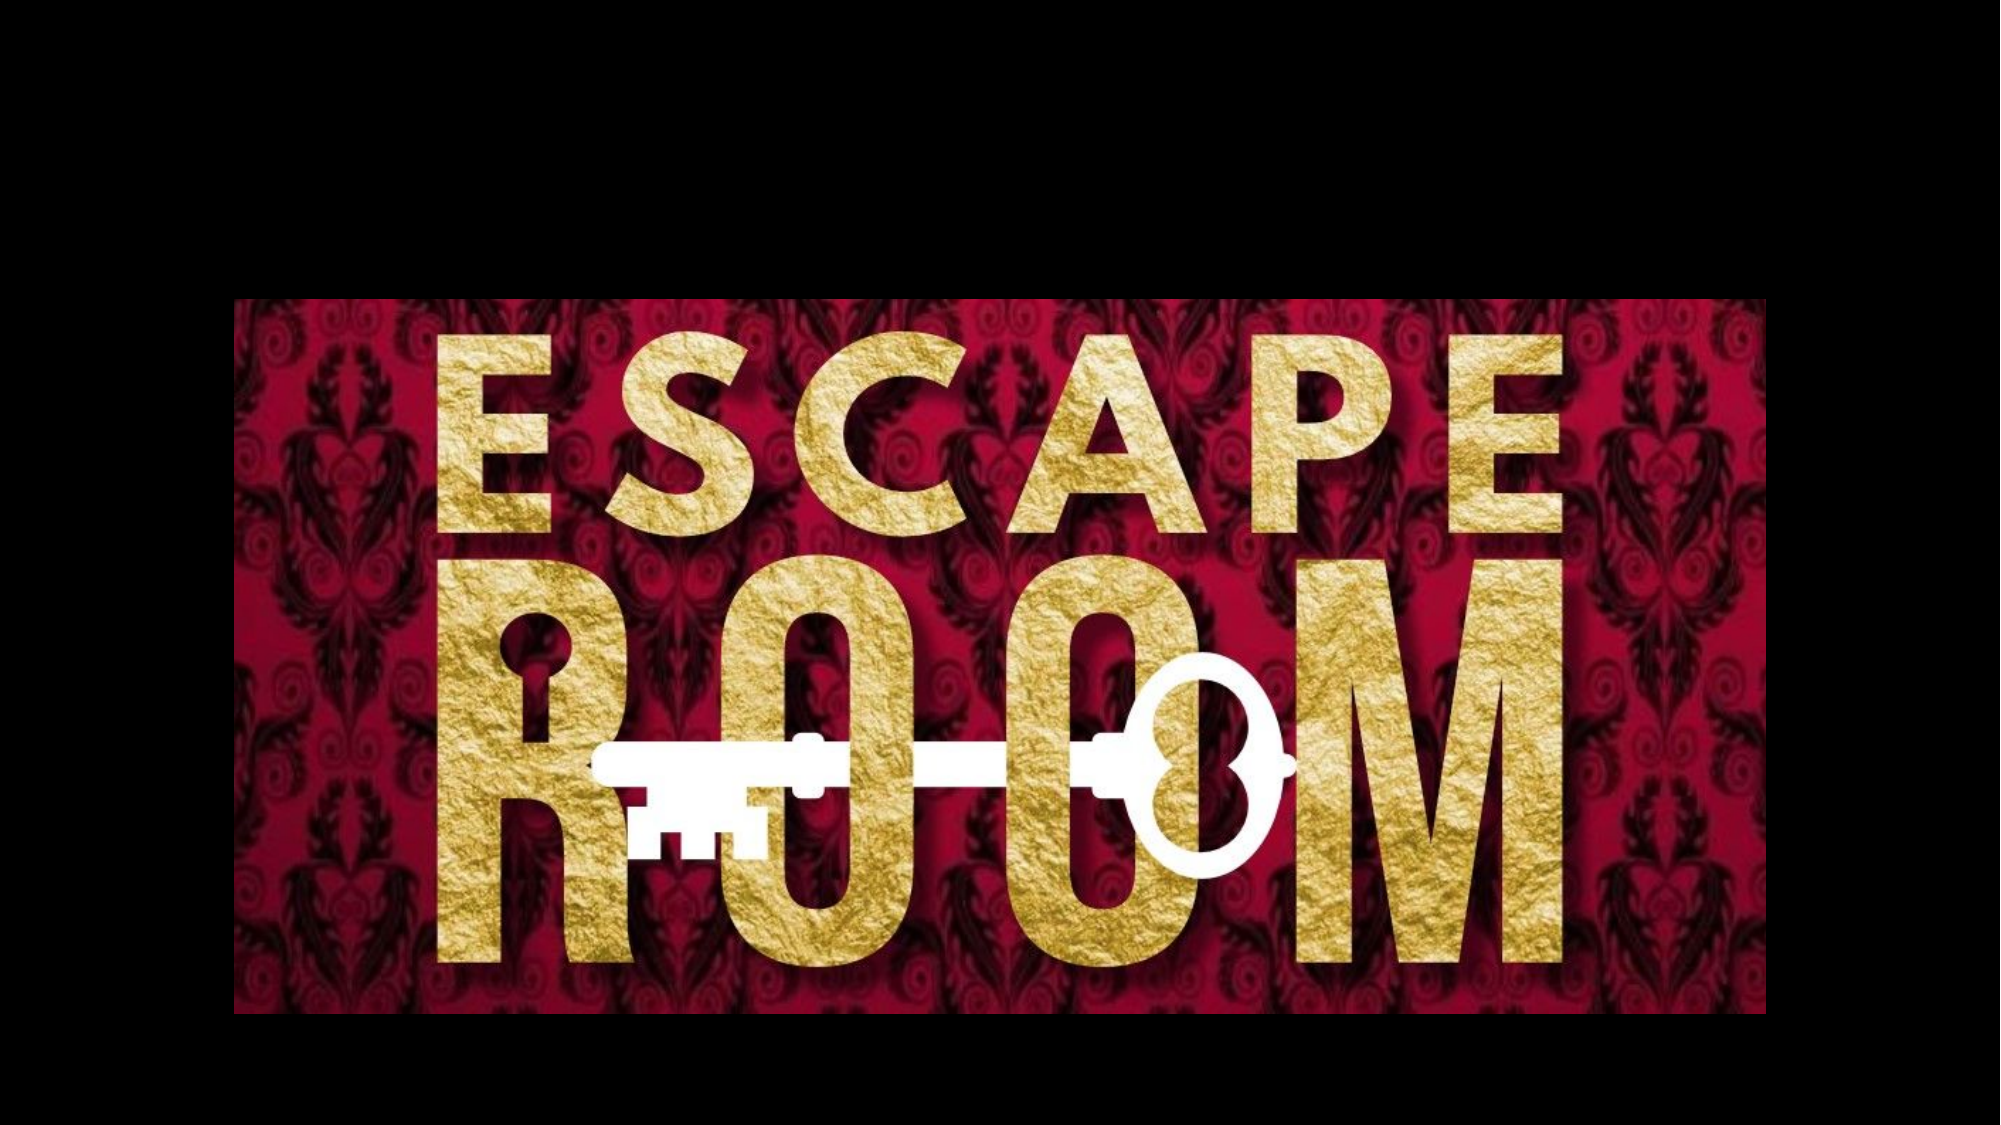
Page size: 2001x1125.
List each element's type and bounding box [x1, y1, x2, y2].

list [234, 299, 1766, 1014]
